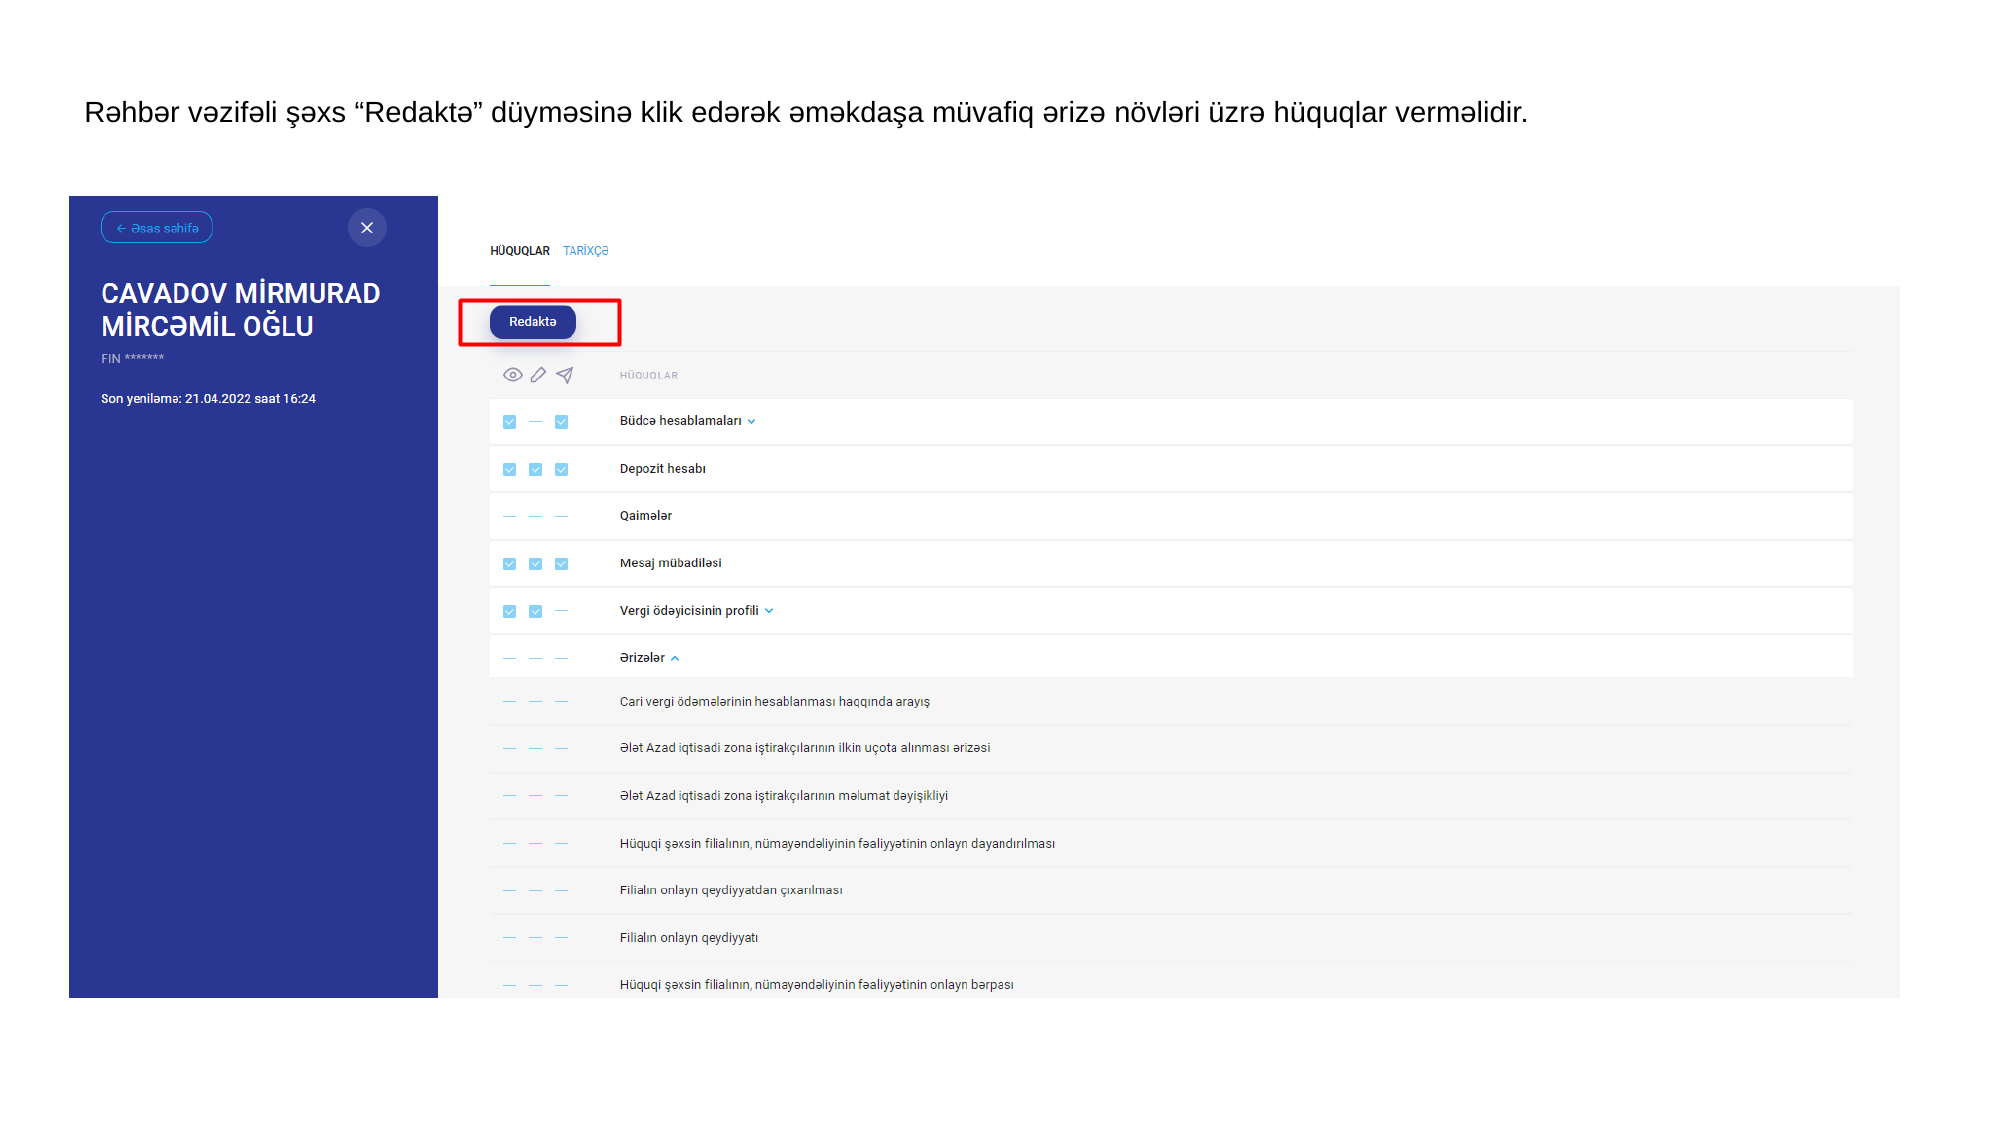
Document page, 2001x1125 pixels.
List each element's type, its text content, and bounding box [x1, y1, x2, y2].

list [69, 196, 1900, 998]
text_box Rəhbər vəzifəli şəxs “Redaktə” düyməsinə klik edərək əməkdaşa müvafiq ərizə növləri üzrə hüquqlar verməlidir. [69, 67, 1900, 136]
